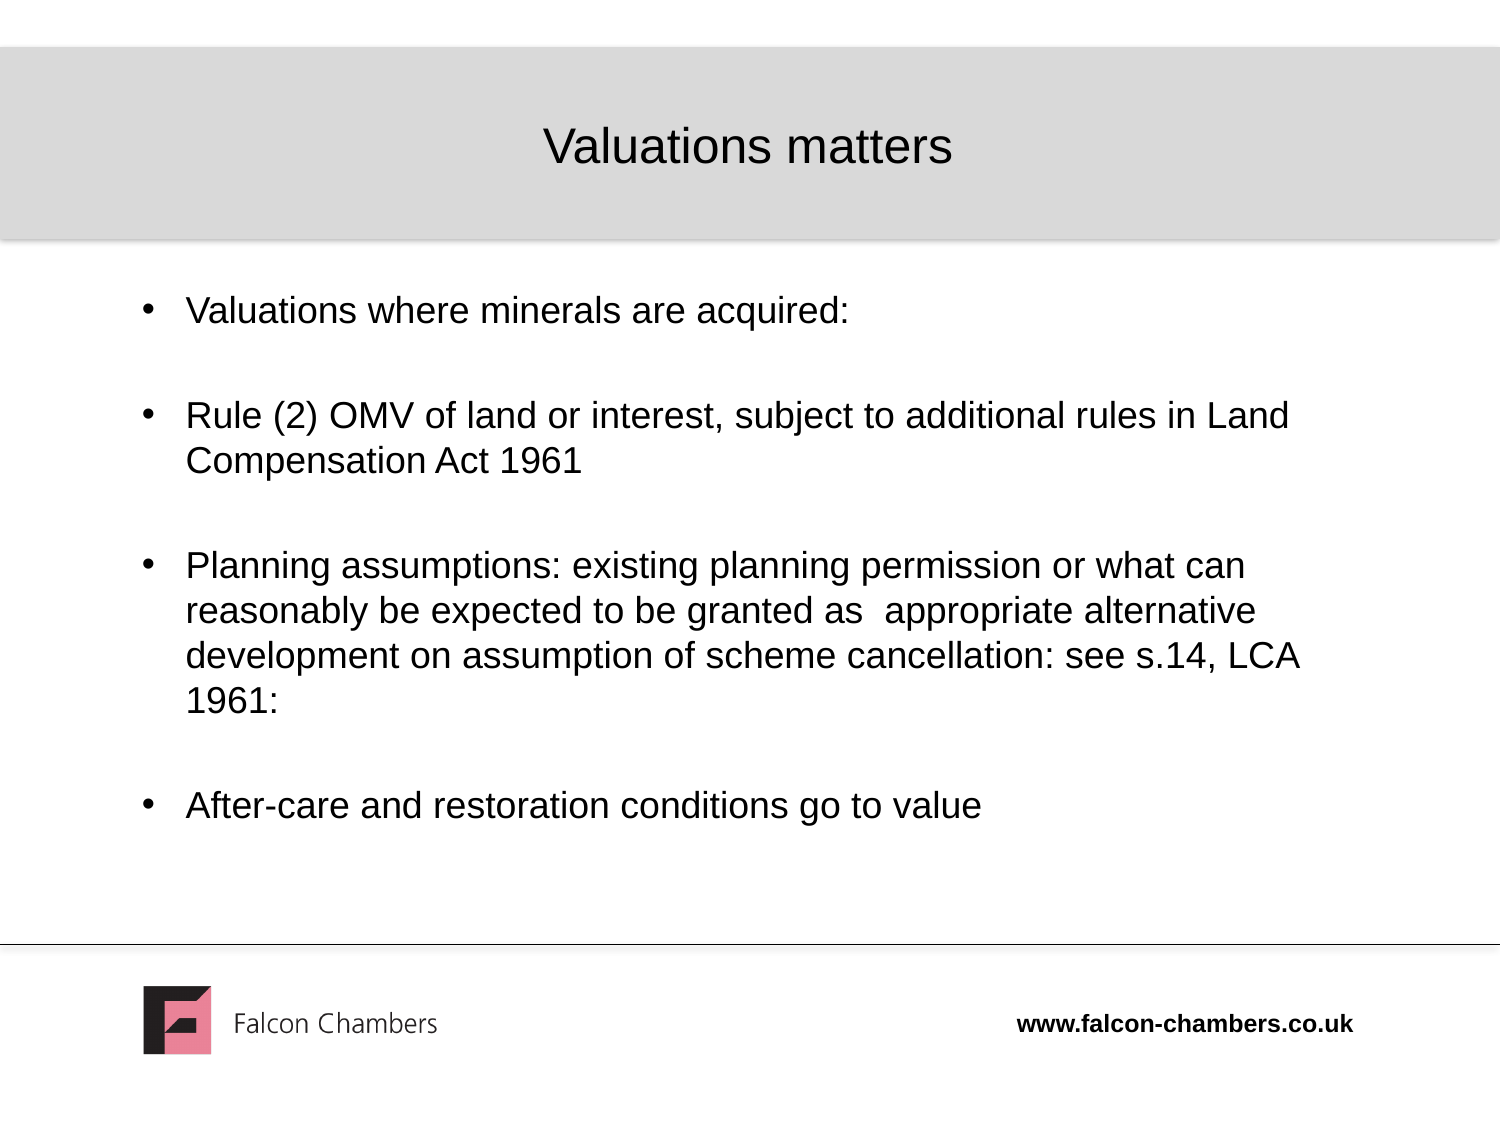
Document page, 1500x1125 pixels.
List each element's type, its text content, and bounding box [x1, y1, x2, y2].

picture [29, 975, 443, 1109]
list Valuations where minerals are acquired: Rule (2) OMV of land or interest, subject to additional rules in Land Compensation Act 1961 Planning assumptions: existing planning permission or what can reasonably be expected to be granted as appropriate alternative development on assumption of scheme cancellation: see s.14, LCA 1961: After-care and restoration conditions go to value [141, 286, 1355, 921]
title Valuations matters [141, 47, 1355, 240]
